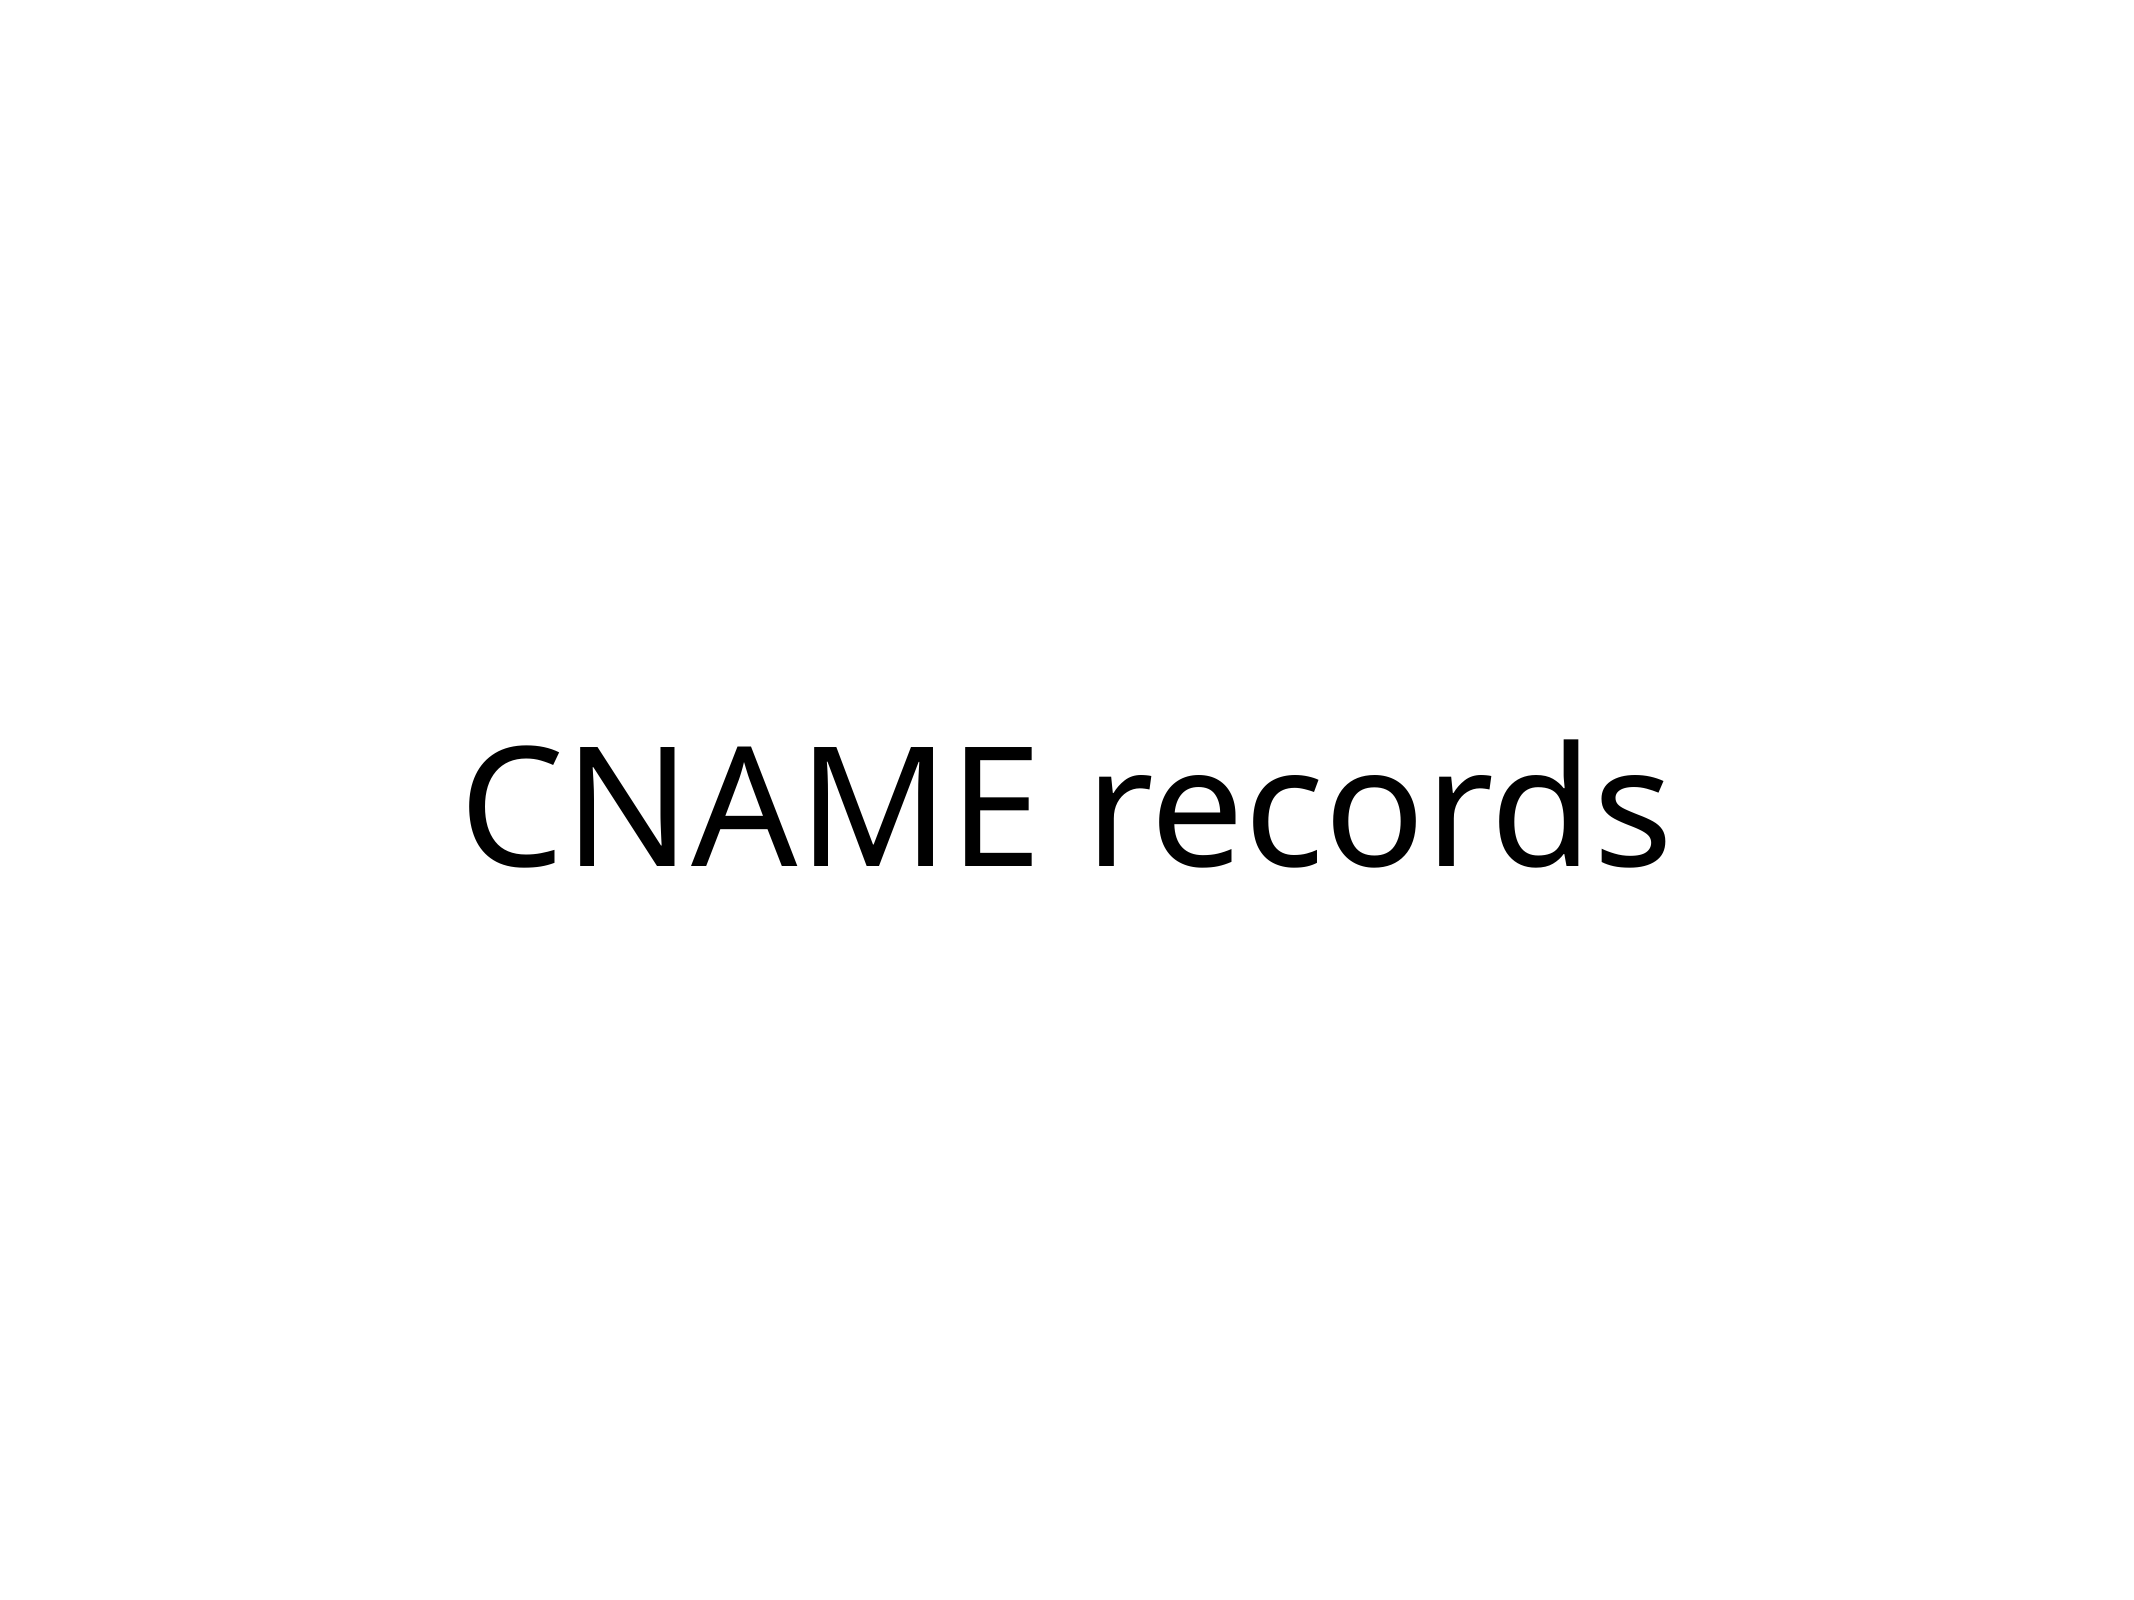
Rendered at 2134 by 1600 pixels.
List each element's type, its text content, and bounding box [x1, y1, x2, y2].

title CNAME records [207, 528, 1926, 1072]
